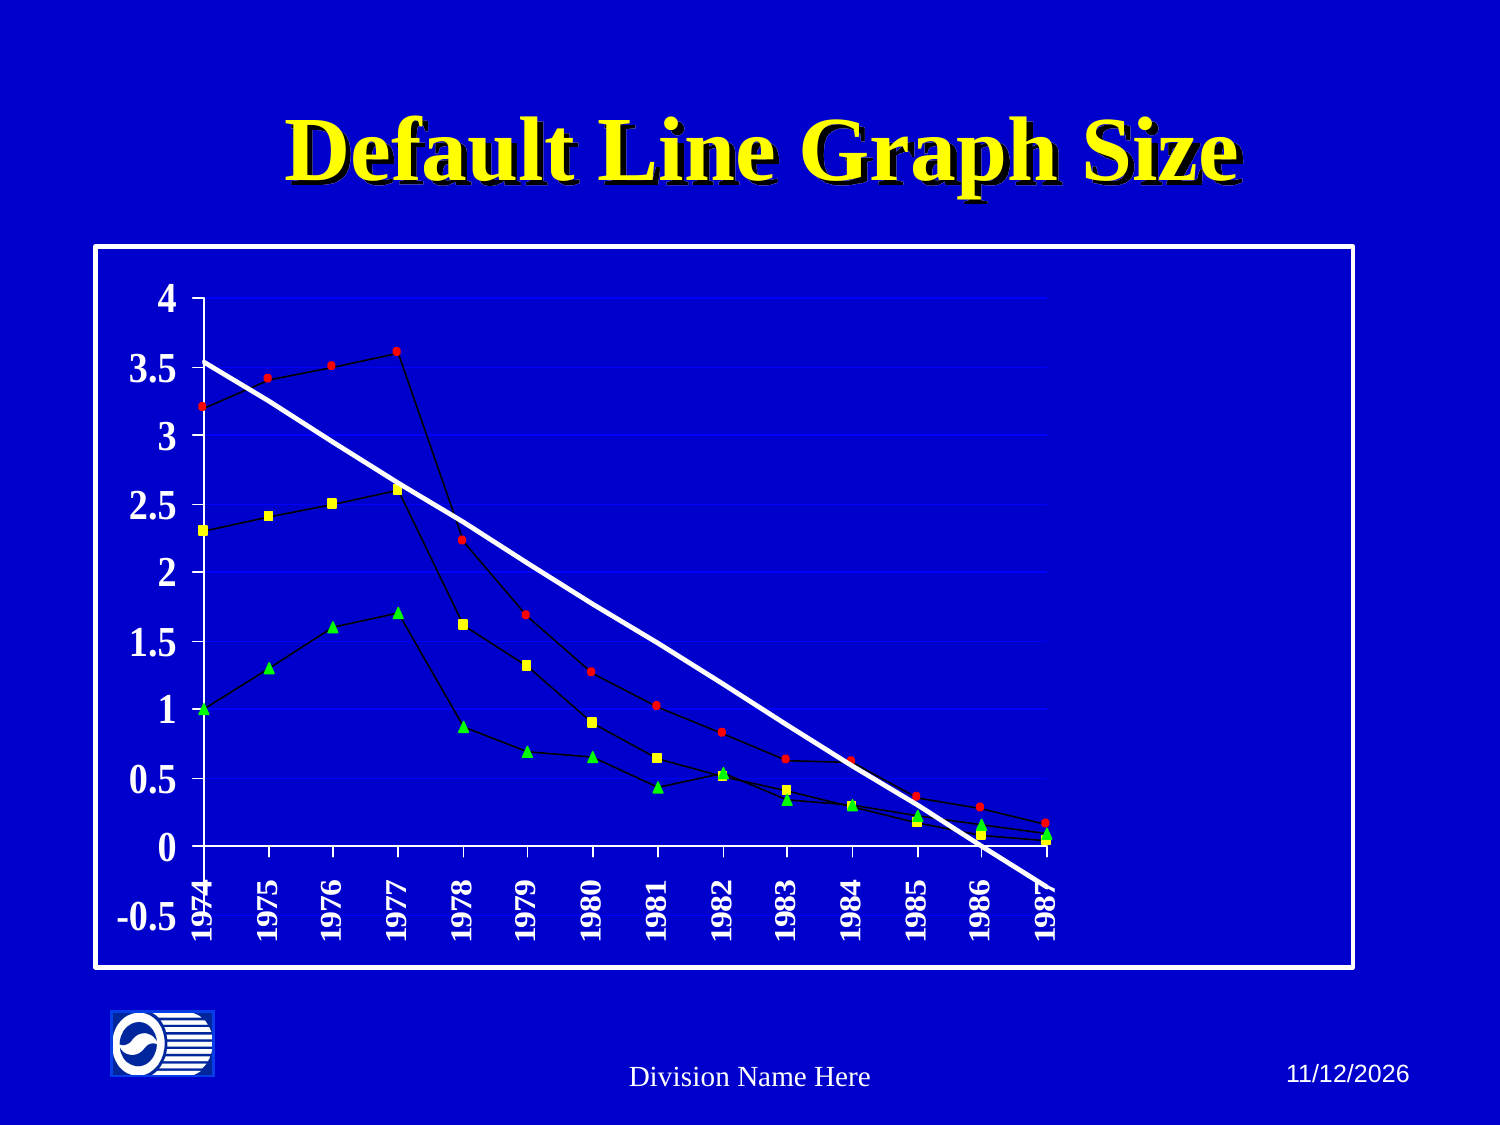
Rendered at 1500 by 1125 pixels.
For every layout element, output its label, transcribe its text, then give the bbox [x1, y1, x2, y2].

footer Division Name Here [512, 1050, 988, 1125]
title Default Line Graph Size [125, 50, 1400, 238]
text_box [87, 237, 1363, 977]
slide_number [1112, 1050, 1425, 1125]
